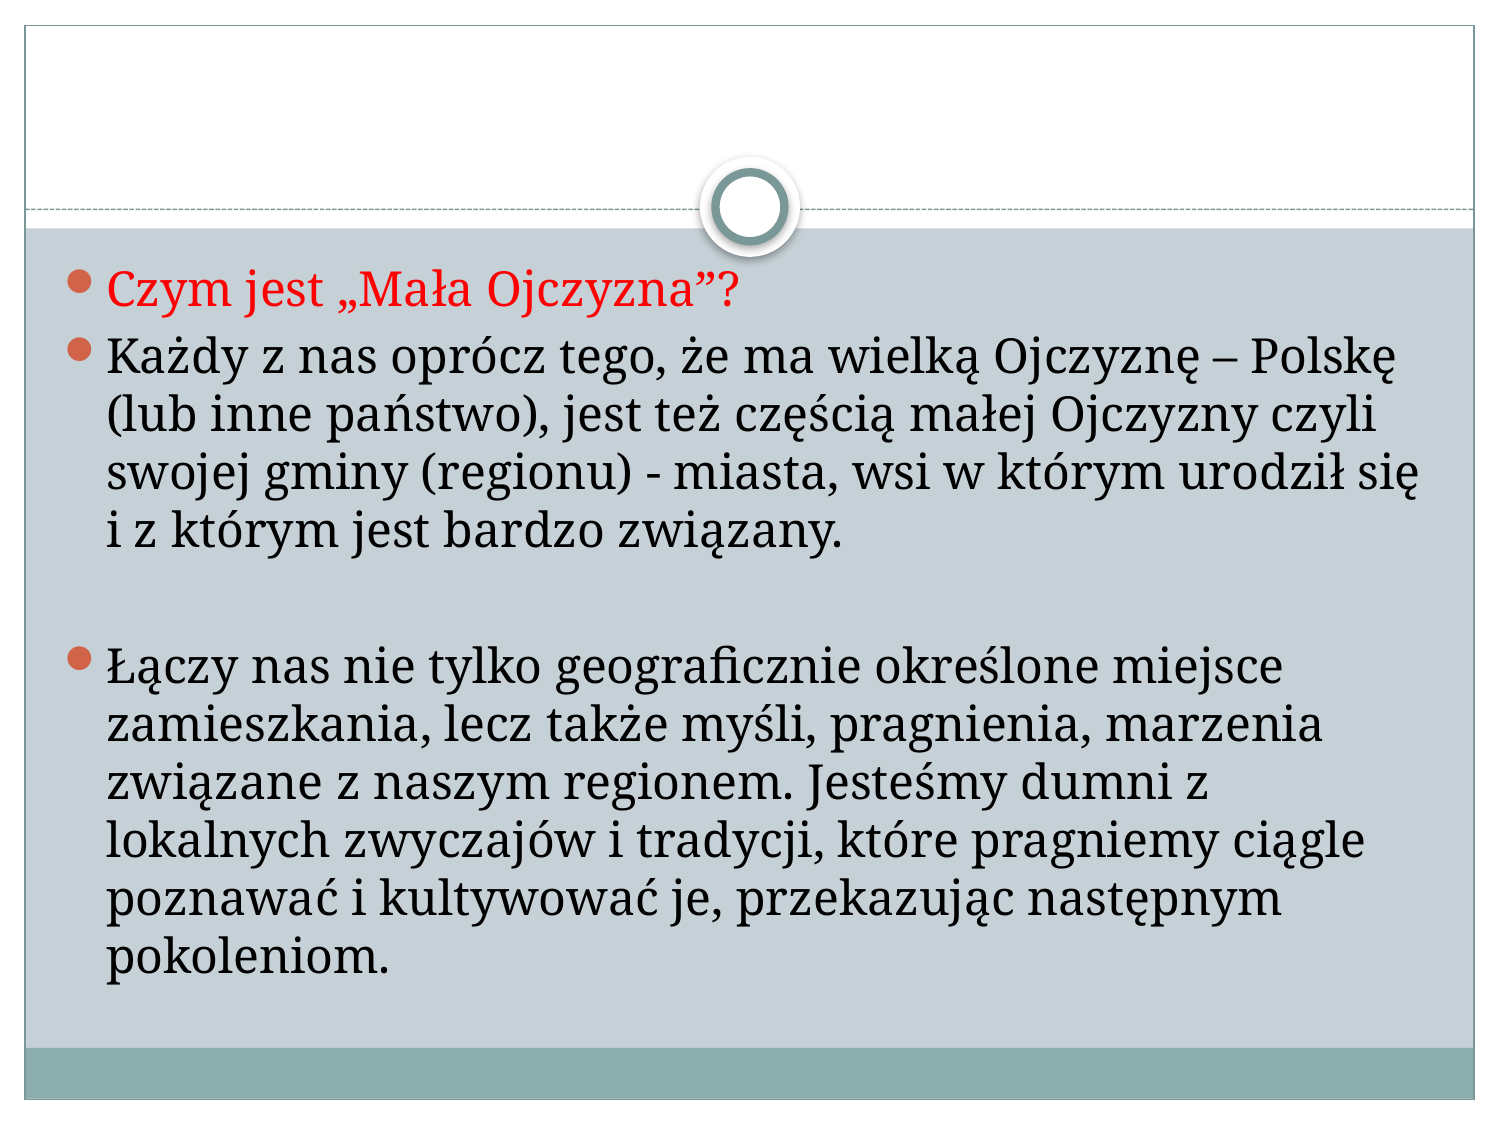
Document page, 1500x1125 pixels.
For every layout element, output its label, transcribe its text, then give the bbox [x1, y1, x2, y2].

list Czym jest „Mała Ojczyzna”? Każdy z nas oprócz tego, że ma wielką Ojczyznę – Polskę (lub inne państwo), jest też częścią małej Ojczyzny czyli swojej gminy (regionu) - miasta, wsi w którym urodził się i z którym jest bardzo związany. Łączy nas nie tylko geograficznie określone miejsce zamieszkania, lecz także myśli, pragnienia, marzenia związane z naszym regionem. Jesteśmy dumni z lokalnych zwyczajów i tradycji, które pragniemy ciągle poznawać i kultywować je, przekazując następnym pokoleniom. [49, 250, 1445, 1001]
